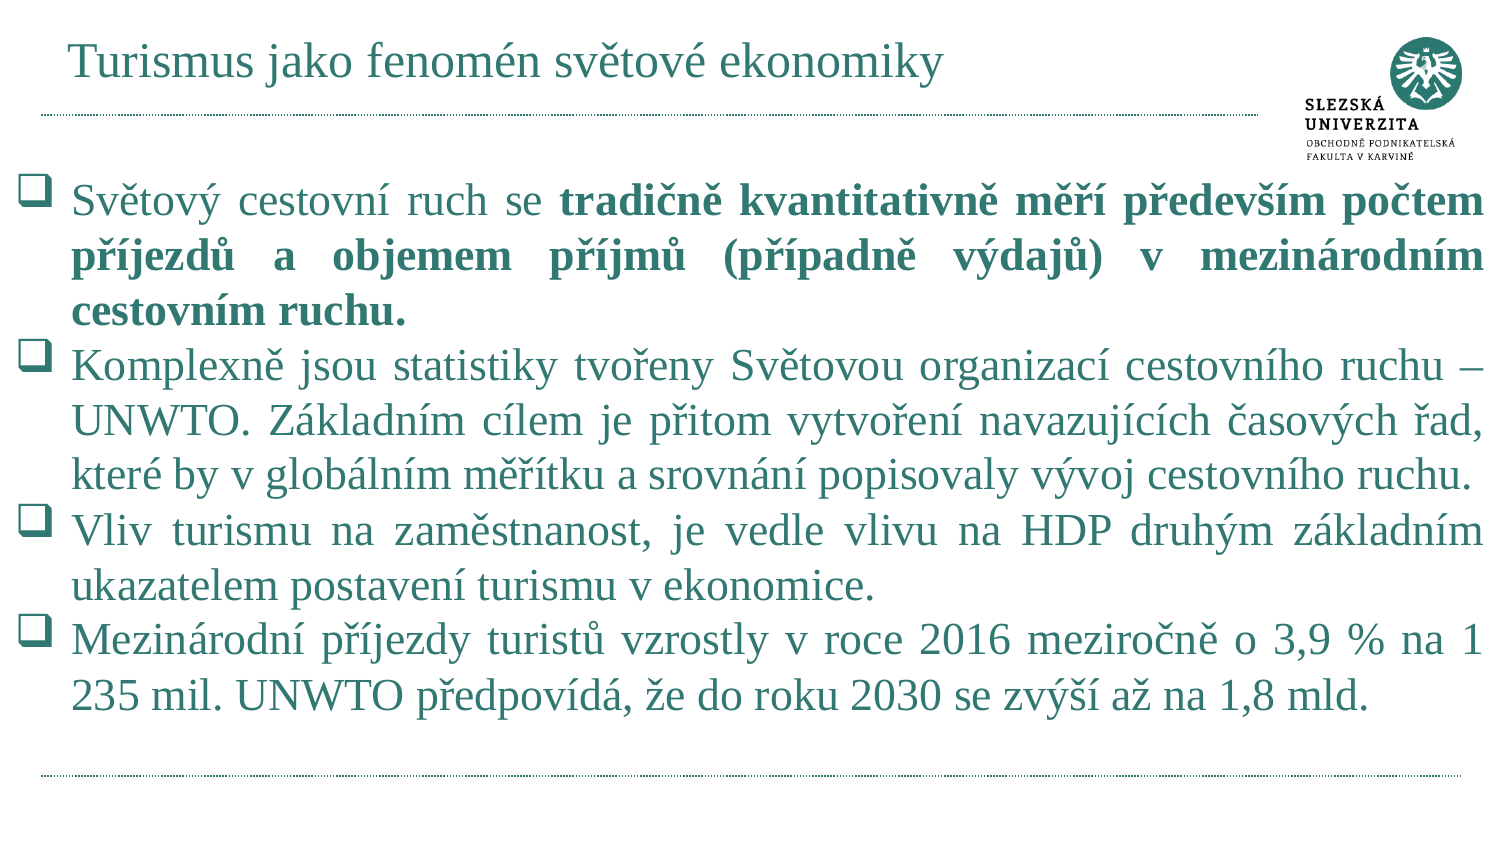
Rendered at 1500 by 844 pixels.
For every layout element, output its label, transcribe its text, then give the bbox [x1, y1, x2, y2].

text_box Světový cestovní ruch se tradičně kvantitativně měří především počtem příjezdů a objemem příjmů (případně výdajů) v mezinárodním cestovním ruchu. Komplexně jsou statistiky tvořeny Světovou organizací cestovního ruchu – UNWTO. Základním cílem je přitom vytvoření navazujících časových řad, které by v globálním měřítku a srovnání popisovaly vývoj cestovního ruchu. Vliv turismu na zaměstnanost, je vedle vlivu na HDP druhým základním ukazatelem postavení turismu v ekonomice. Mezinárodní příjezdy turistů vzrostly v roce 2016 meziročně o 3,9 % na 1 235 mil. UNWTO předpovídá, že do roku 2030 se zvýší až na 1,8 mld. [0, 161, 1500, 782]
picture [1305, 37, 1462, 160]
title Turismus jako fenomén světové ekonomiky [53, 20, 1317, 104]
